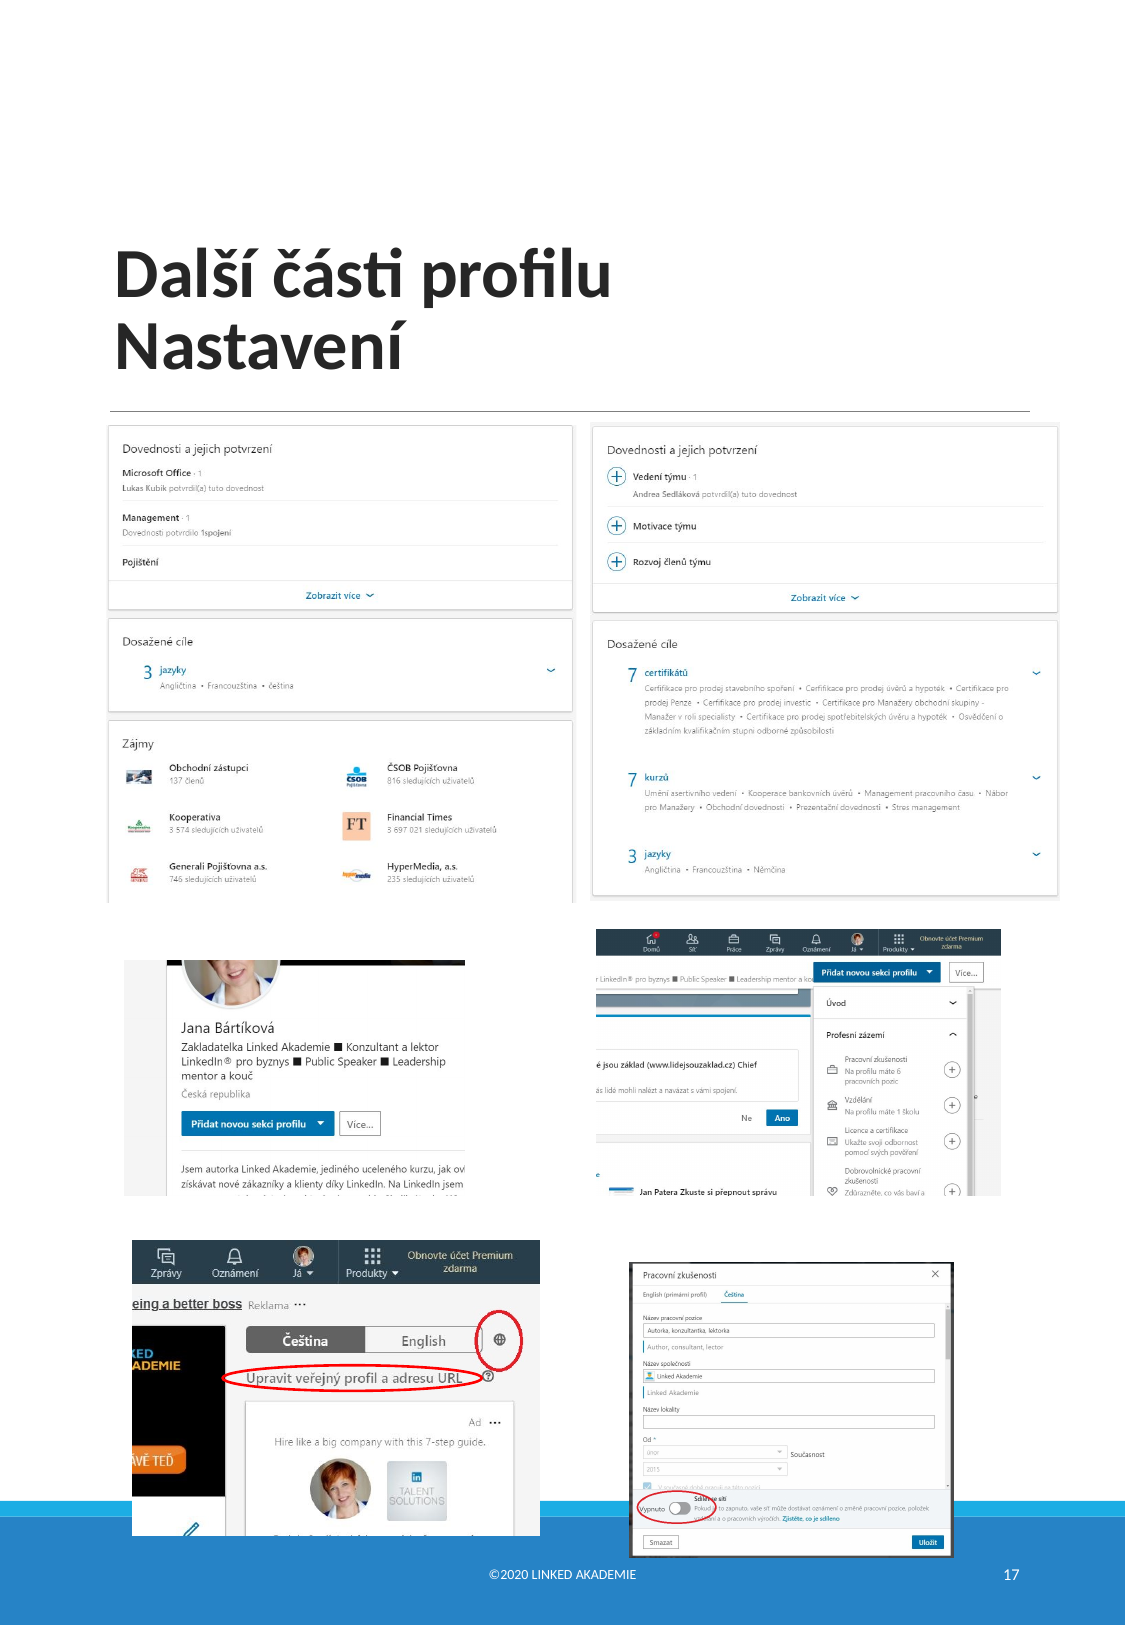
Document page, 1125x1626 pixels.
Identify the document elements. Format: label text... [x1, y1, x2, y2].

picture [123, 960, 465, 1196]
picture [106, 425, 577, 904]
title Další části profilu Nastavení [106, 209, 1035, 389]
picture [596, 929, 1002, 1196]
picture [629, 1262, 954, 1559]
picture [131, 1240, 541, 1537]
picture [589, 422, 1061, 901]
slide_number 17 [913, 1530, 1035, 1618]
footer ©2020 LINKED AKADEMIE [340, 1530, 786, 1618]
